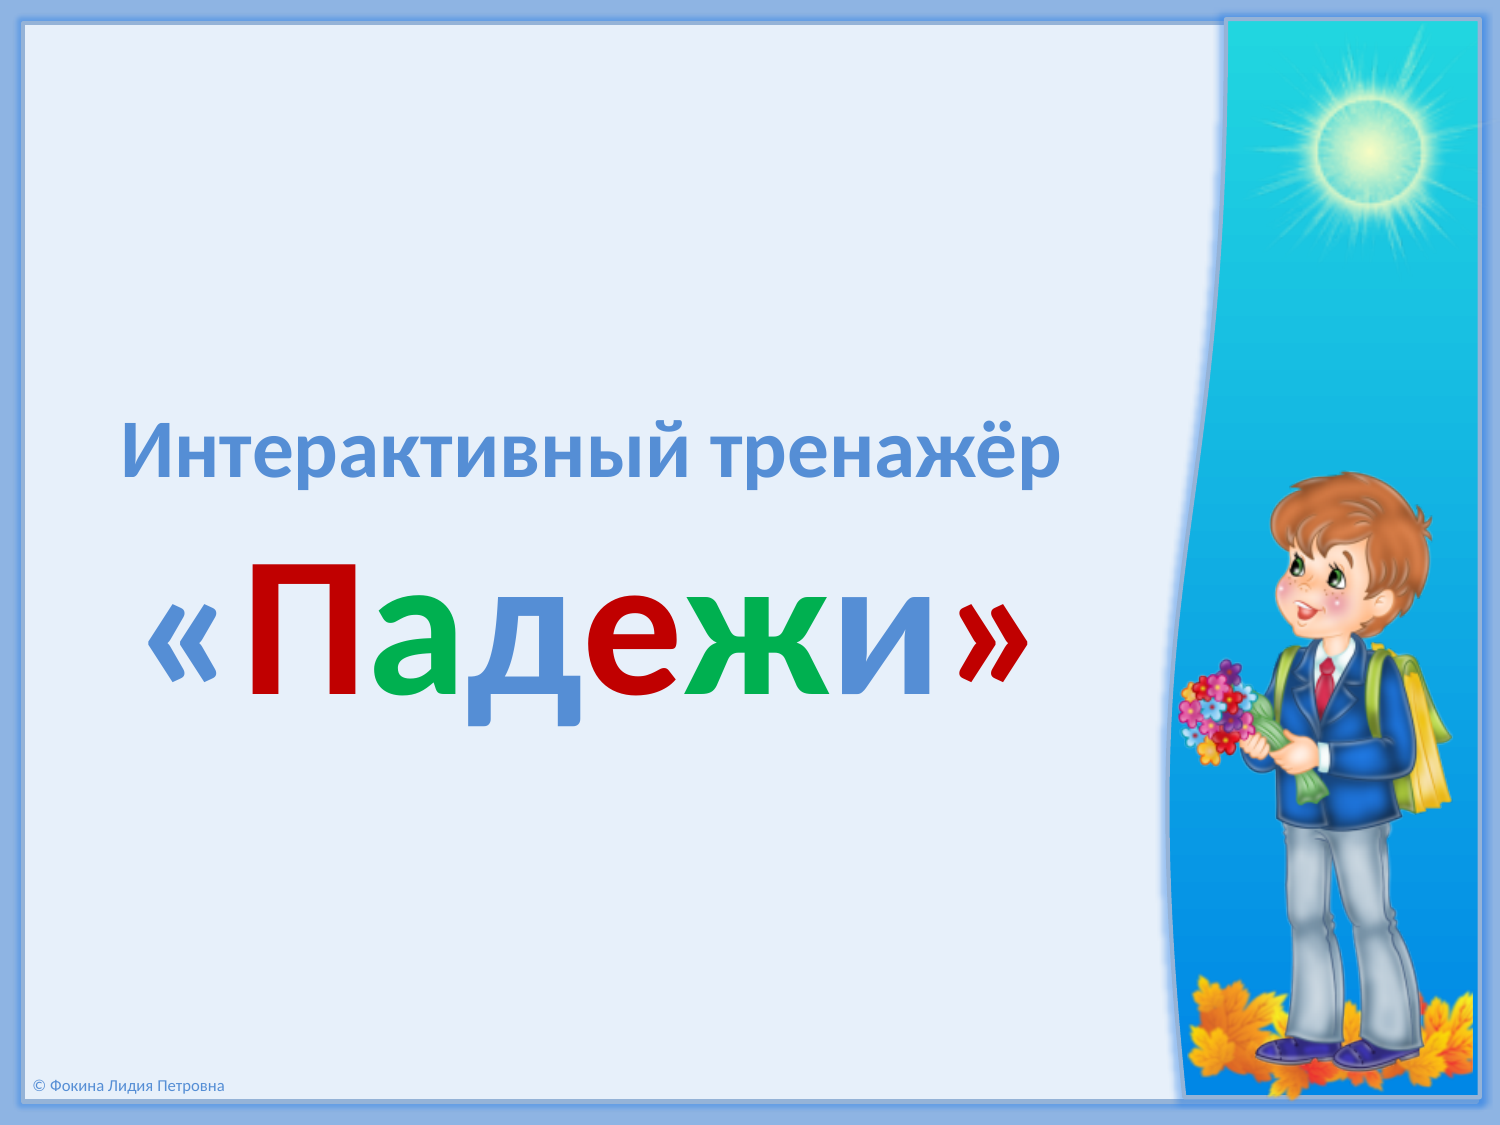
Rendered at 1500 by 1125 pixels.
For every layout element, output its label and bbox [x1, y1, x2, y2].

text_box [46, 386, 1137, 873]
picture [1163, 444, 1472, 1101]
